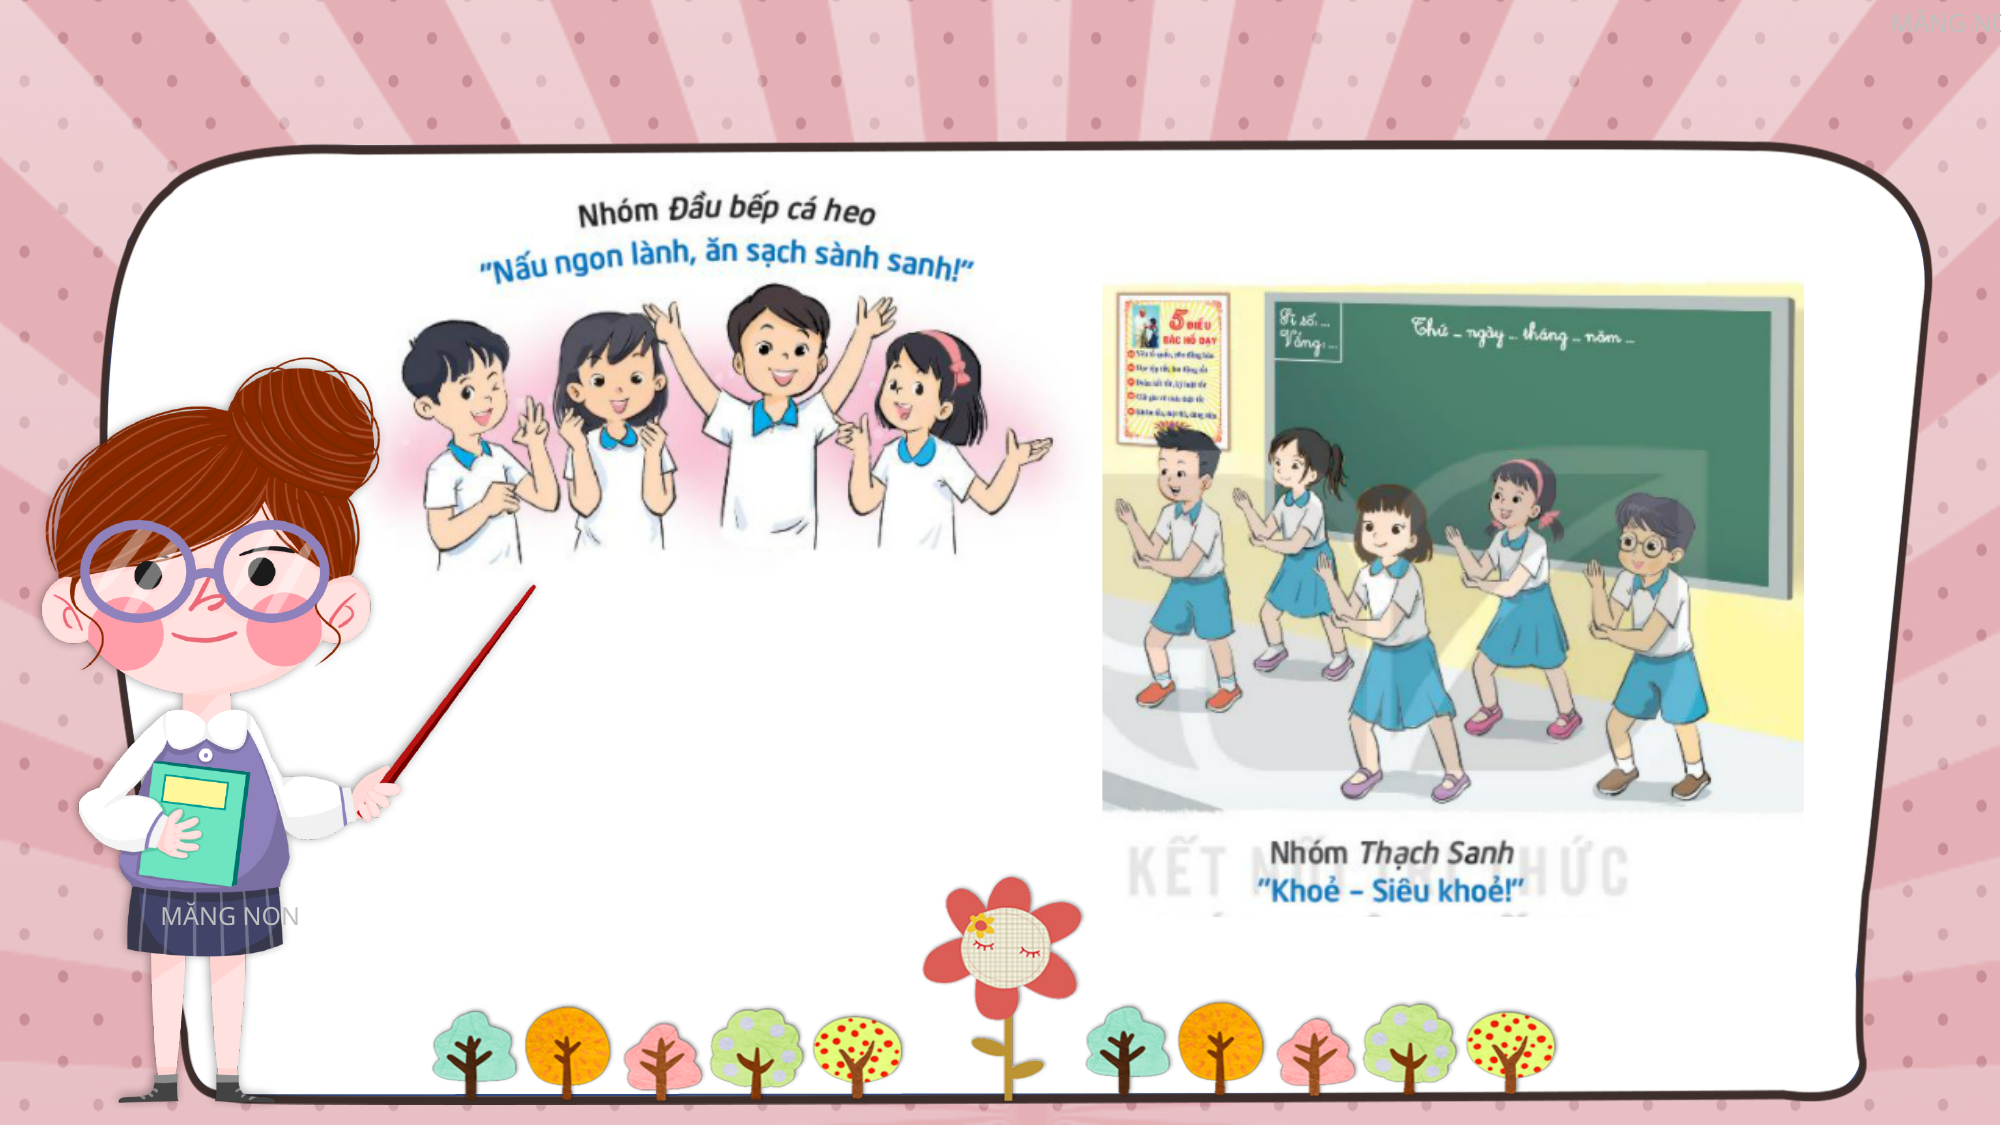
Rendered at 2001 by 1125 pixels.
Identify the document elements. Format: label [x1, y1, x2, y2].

picture [0, 0, 2000, 1125]
text_box [0, 295, 659, 1125]
